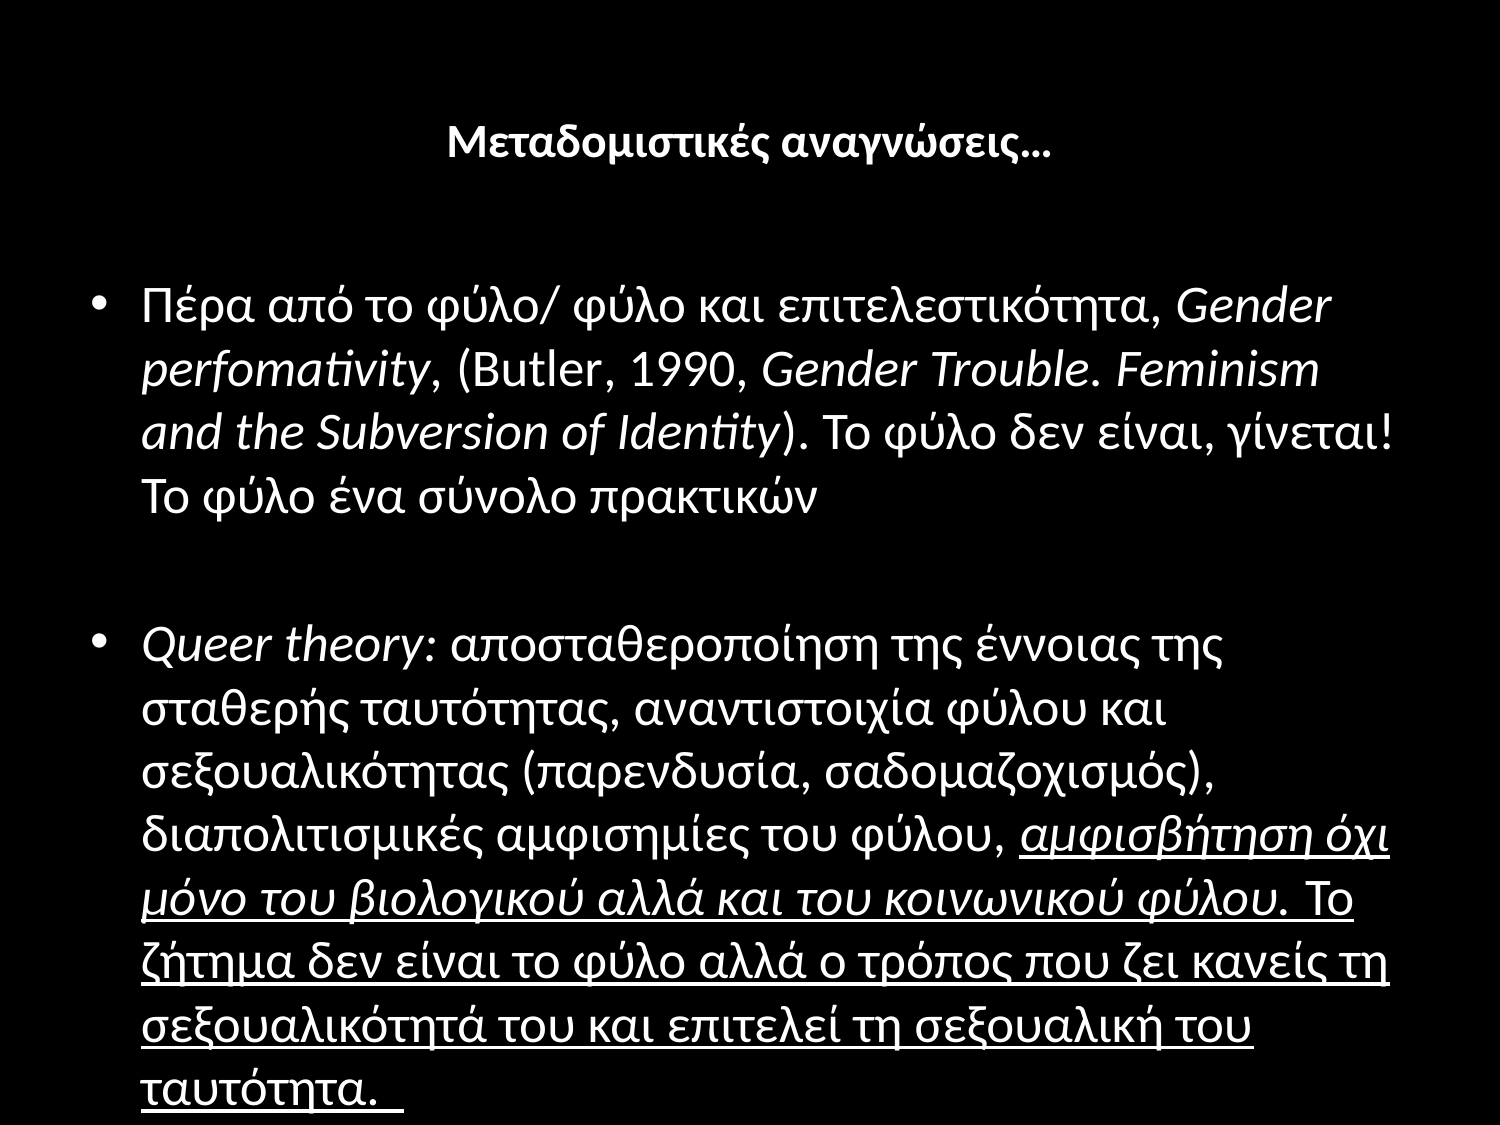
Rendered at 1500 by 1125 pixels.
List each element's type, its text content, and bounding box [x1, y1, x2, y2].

title Μεταδομιστικές αναγνώσεις… [75, 45, 1425, 233]
list Πέρα από το φύλο/ φύλο και επιτελεστικότητα, Gender perfomativity, (Butler, 1990, Gender Trouble. Feminism and the Subversion of Identity). Το φύλο δεν είναι, γίνεται! Το φύλο ένα σύνολο πρακτικών Queer theory: αποσταθεροποίηση της έννοιας της σταθερής ταυτότητας, αναντιστοιχία φύλου και σεξουαλικότητας (παρενδυσία, σαδομαζοχισμός), διαπολιτισμικές αμφισημίες του φύλου, αμφισβήτηση όχι μόνο του βιολογικού αλλά και του κοινωνικού φύλου. Το ζήτημα δεν είναι το φύλο αλλά ο τρόπος που ζει κανείς τη σεξουαλικότητά του και επιτελεί τη σεξουαλική του ταυτότητα. [75, 262, 1425, 1125]
